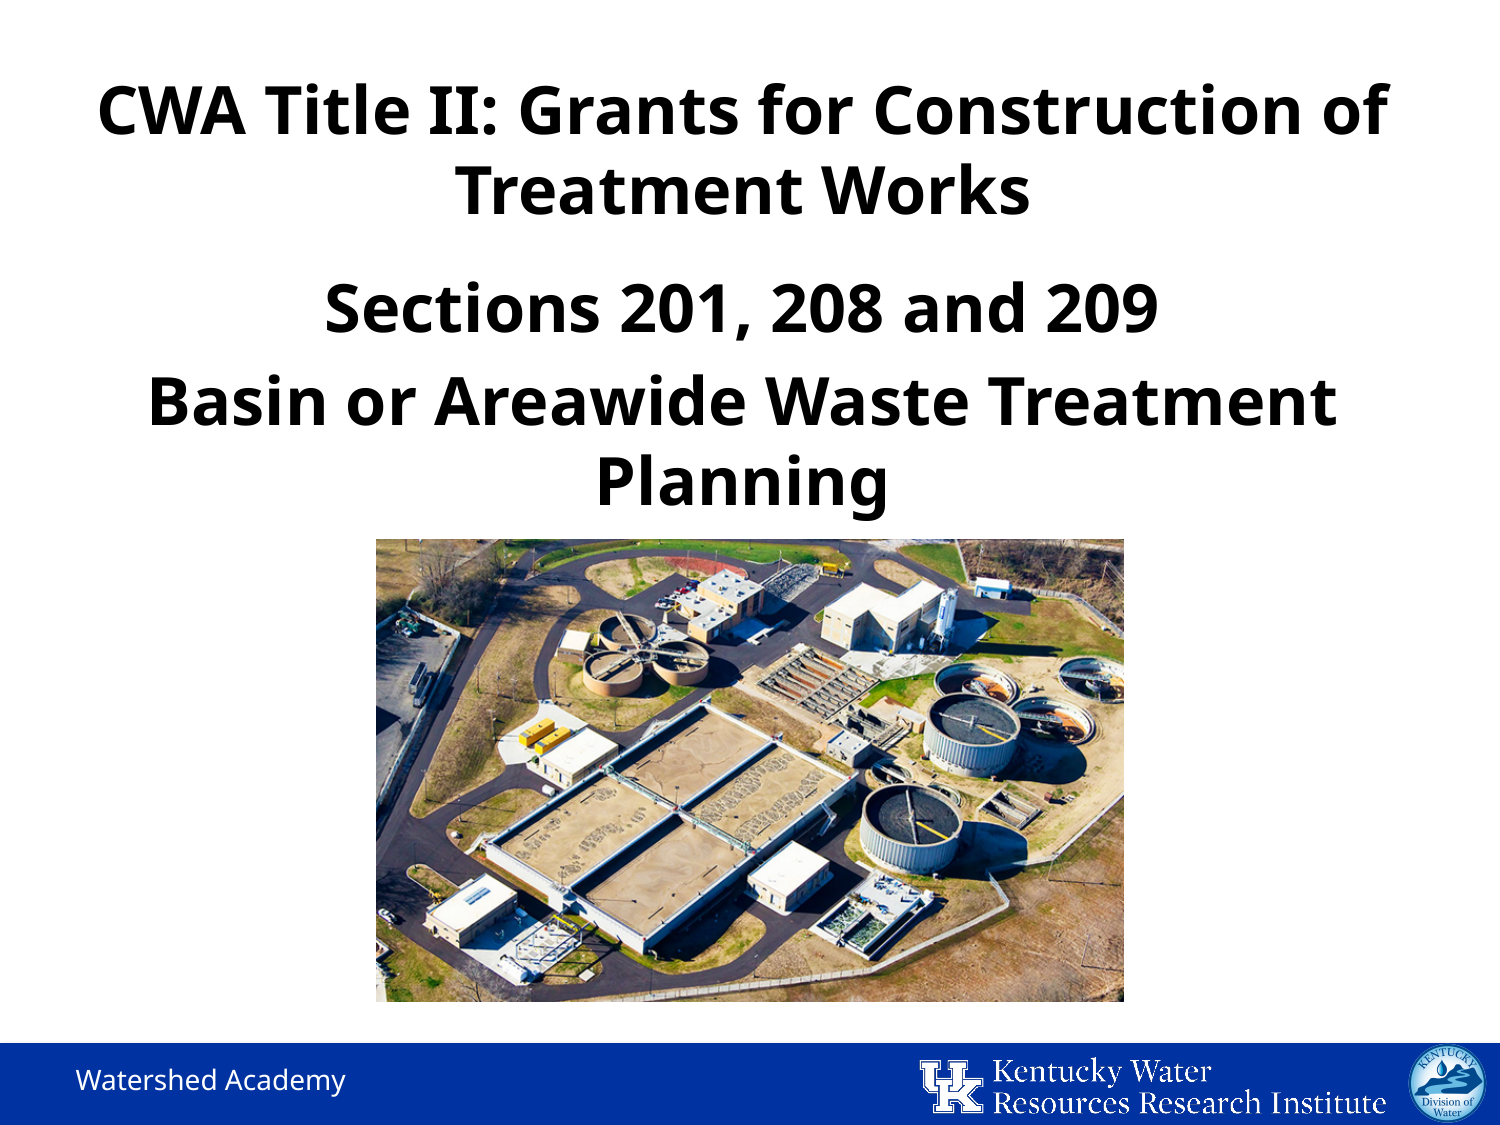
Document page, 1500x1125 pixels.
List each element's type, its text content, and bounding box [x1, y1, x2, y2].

picture [376, 539, 1124, 1002]
list Sections 201, 208 and 209 Basin or Areawide Waste Treatment Planning [60, 258, 1425, 1035]
title CWA Title II: Grants for Construction of Treatment Works [60, 77, 1425, 219]
picture [909, 1048, 1401, 1123]
picture [1408, 1043, 1487, 1123]
